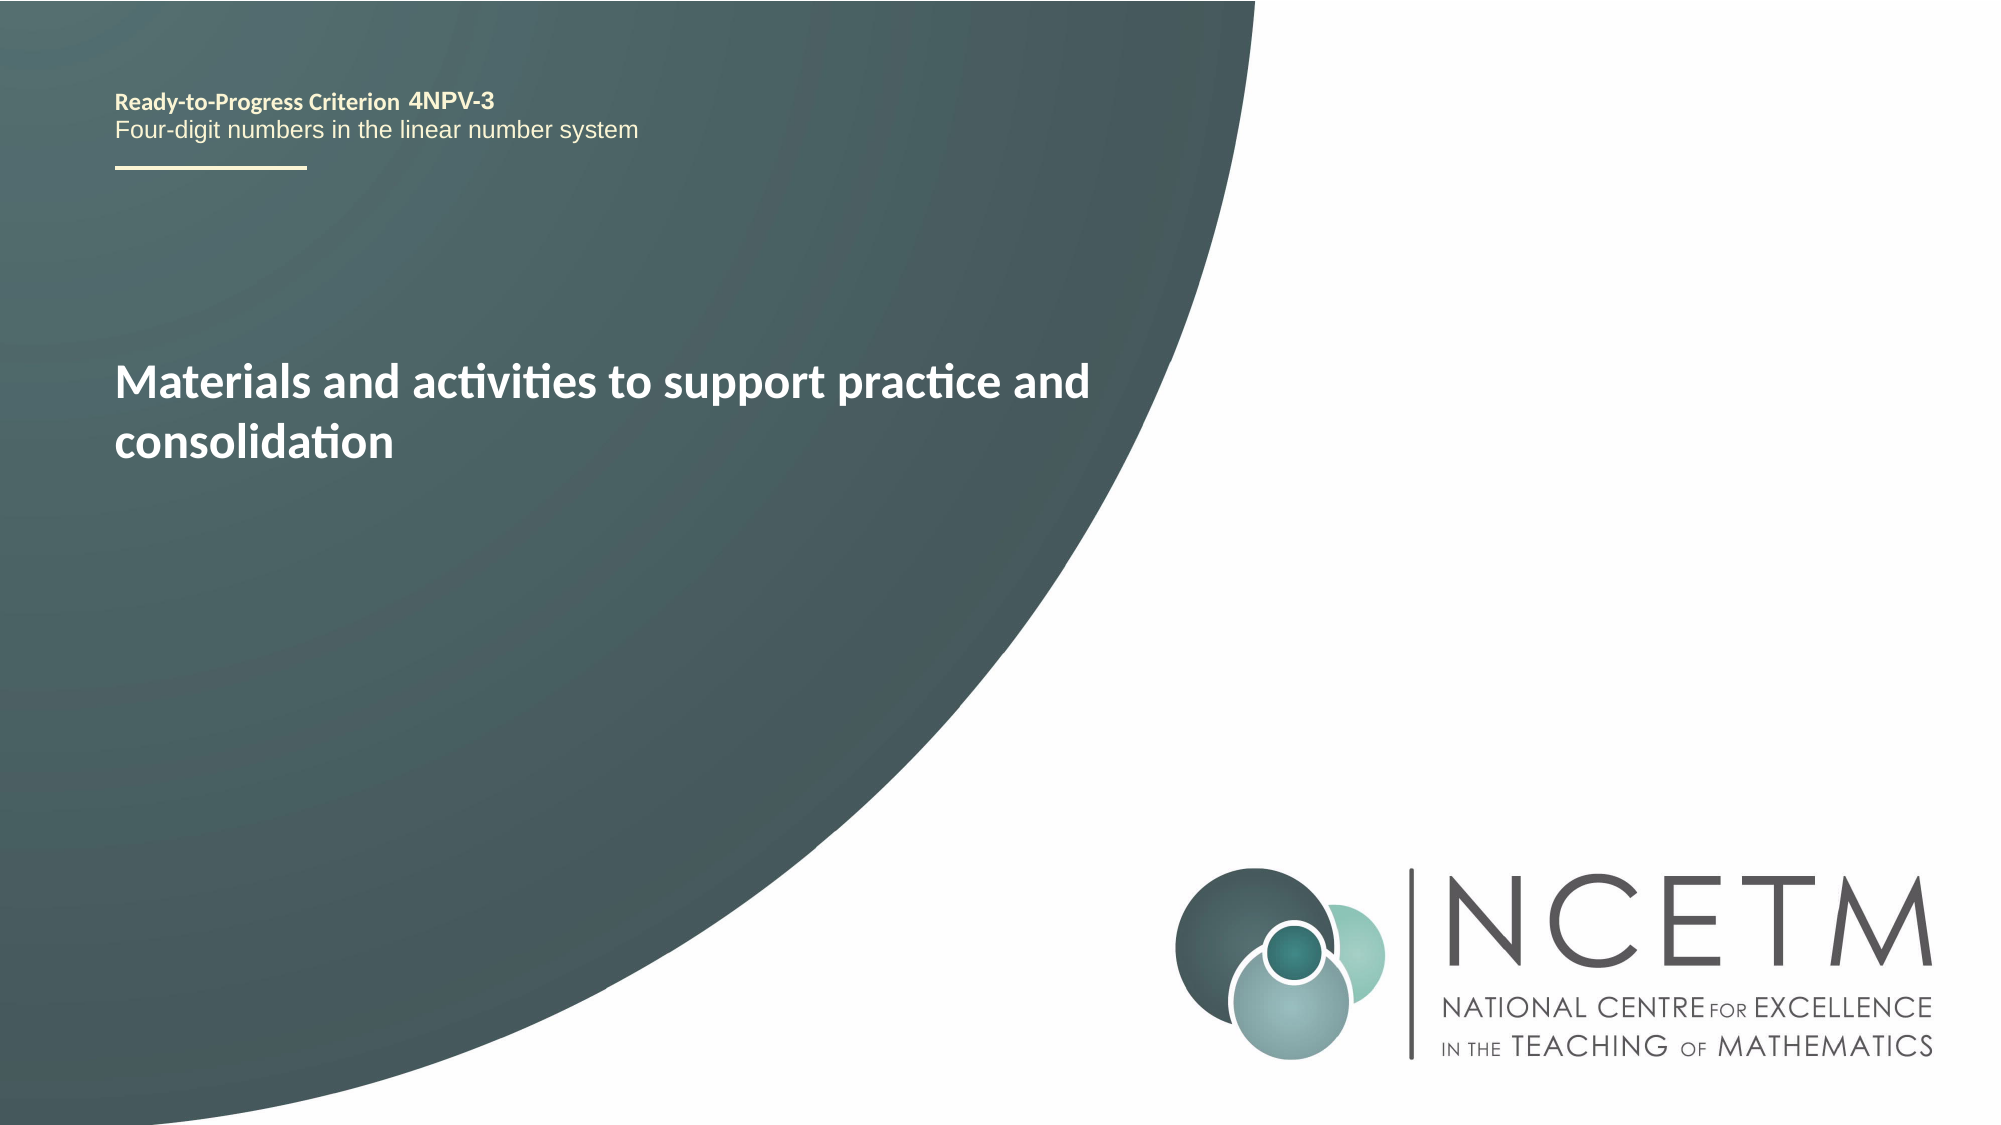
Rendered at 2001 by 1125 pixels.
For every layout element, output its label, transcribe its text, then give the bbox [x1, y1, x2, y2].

picture [0, 1, 2001, 1125]
list 4NPV-3 [393, 80, 590, 130]
list Four-digit numbers in the linear number system [99, 109, 1121, 160]
